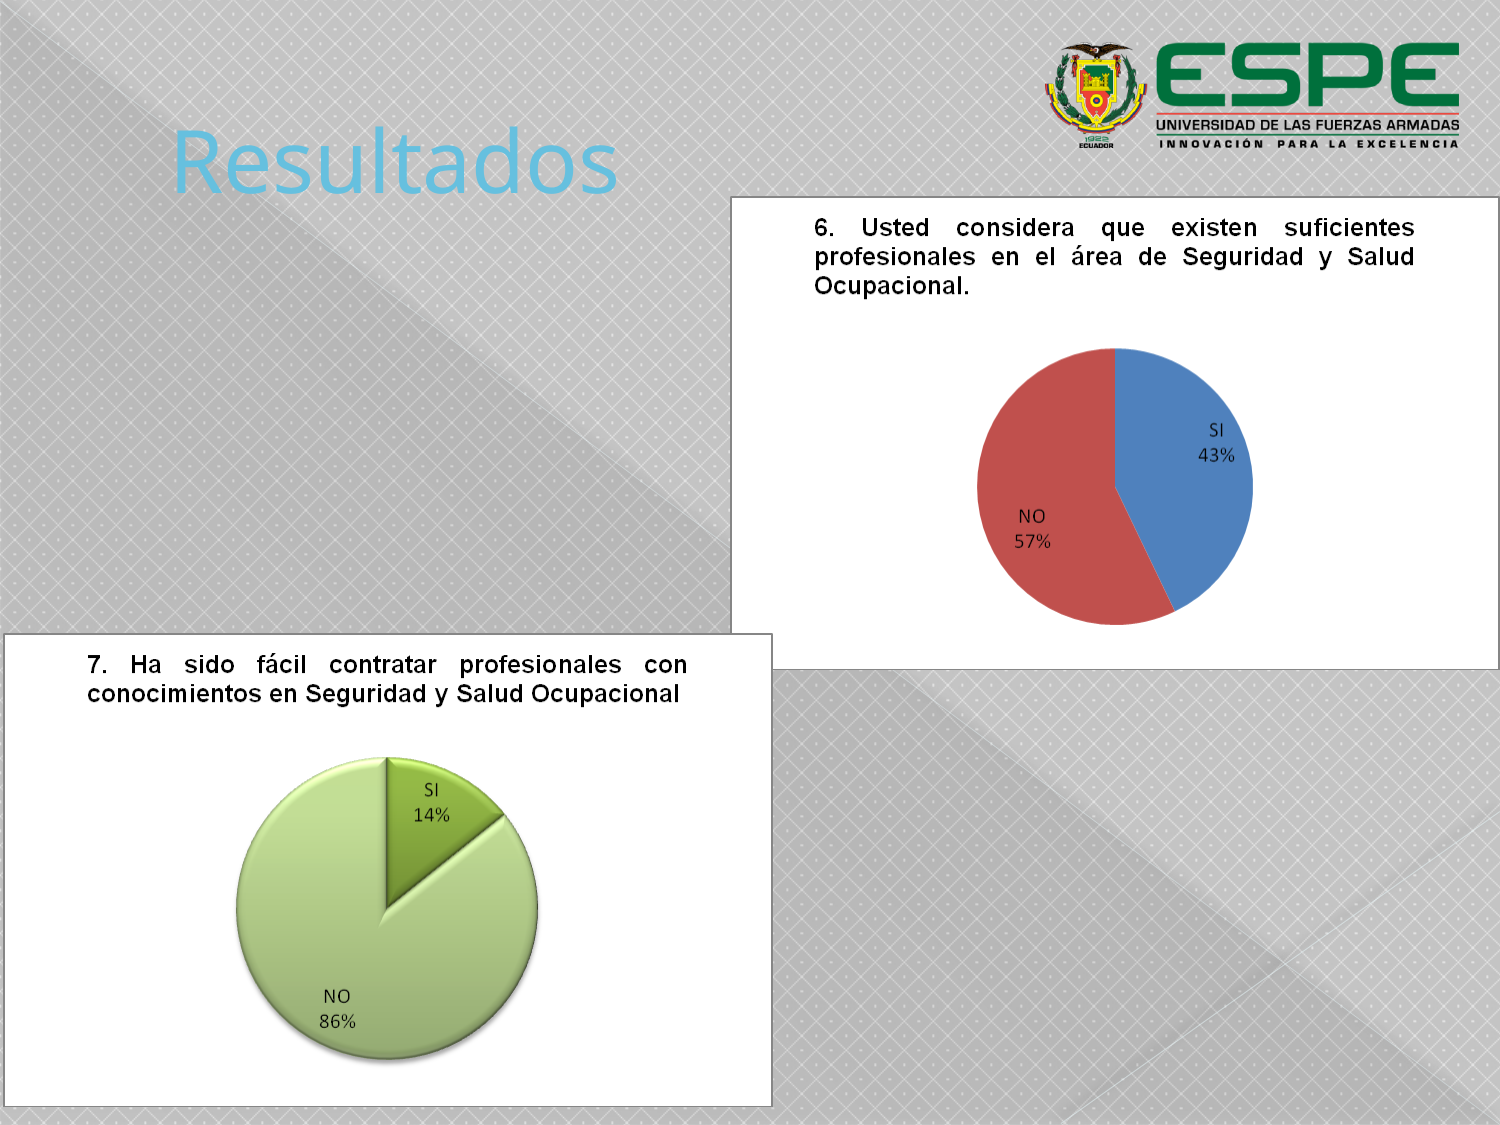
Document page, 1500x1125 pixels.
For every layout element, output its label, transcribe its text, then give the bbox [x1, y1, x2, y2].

picture [2, 196, 1500, 1108]
title Resultados [75, 43, 1425, 274]
picture [1045, 42, 1459, 148]
